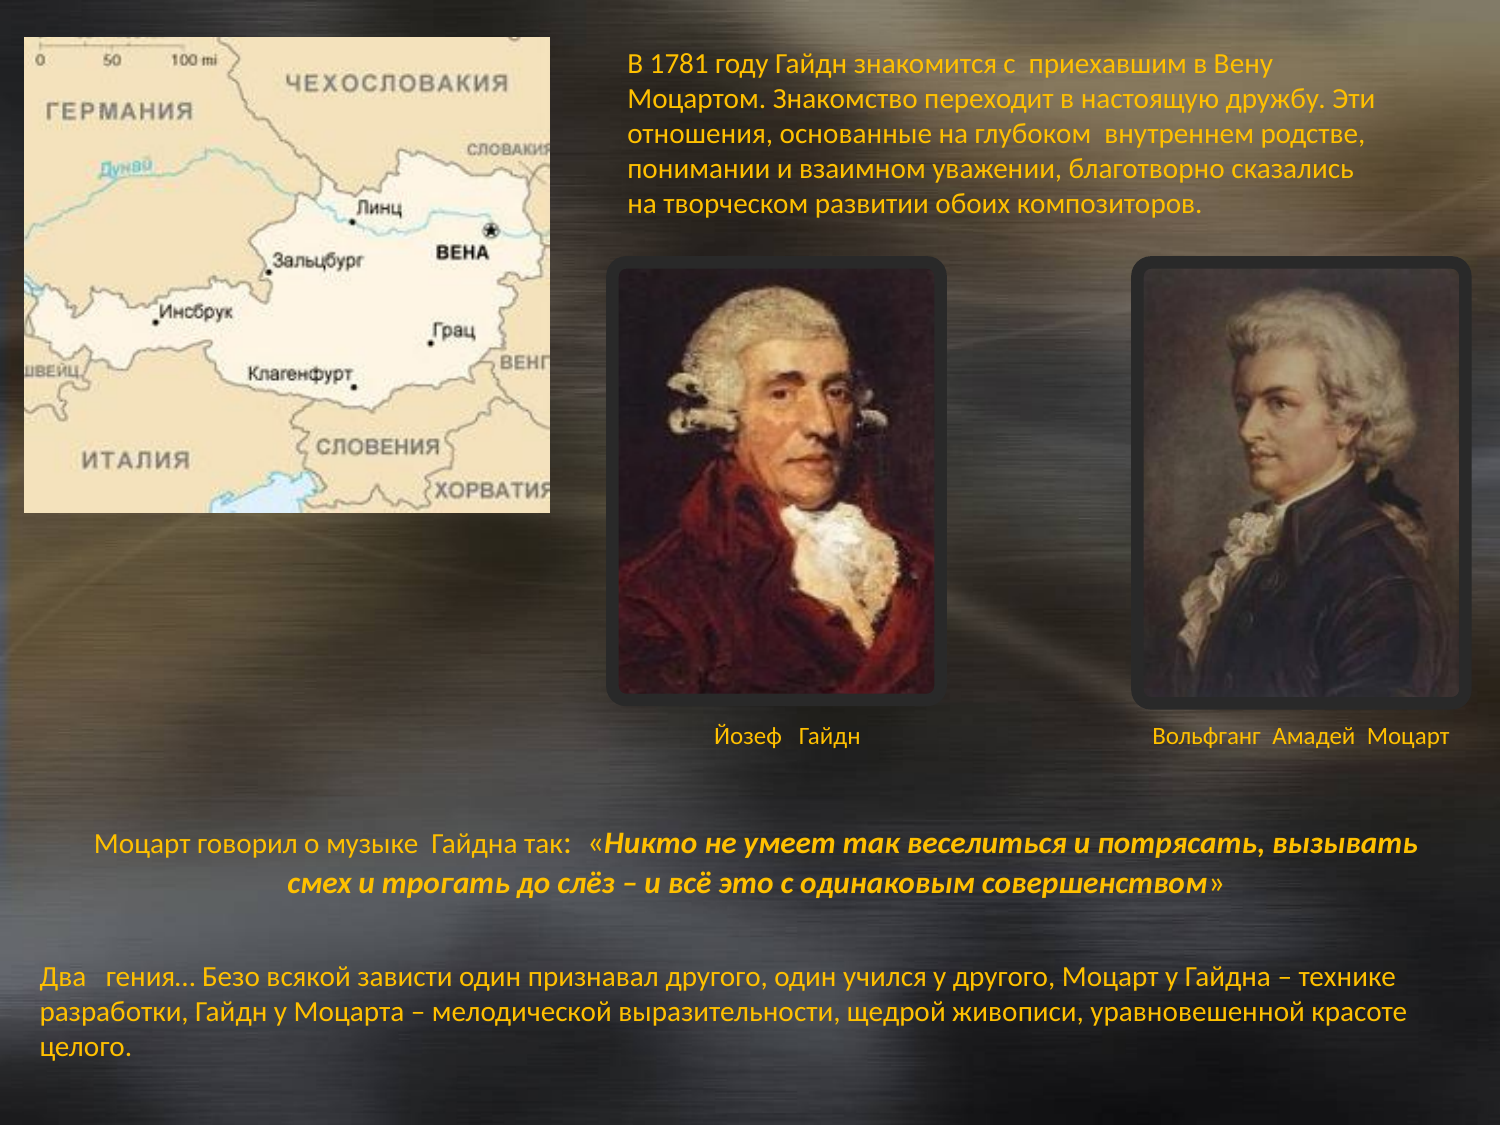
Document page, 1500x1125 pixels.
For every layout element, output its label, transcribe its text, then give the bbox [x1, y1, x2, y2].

text_box Моцарт говорил о музыке Гайдна так: «Никто не умеет так веселиться и потрясать, вызывать смех и трогать до слёз – и всё это с одинаковым совершенством» [49, 812, 1463, 907]
text_box В 1781 году Гайдн знакомится с приехавшим в Вену Моцартом. Знакомство переходит в настоящую дружбу. Эти отношения, основанные на глубоком внутреннем родстве, понимании и взаимном уважении, благотворно сказались на творческом развитии обоих композиторов. [612, 37, 1400, 227]
text_box Вольфганг Амадей Моцарт [1137, 712, 1475, 758]
text_box Йозеф Гайдн [637, 712, 938, 758]
picture [0, 0, 1500, 1125]
text_box Два гения… Безо всякой зависти один признавал другого, один учился у другого, Моцарт у Гайдна – технике разработки, Гайдн у Моцарта – мелодической выразительности, щедрой живописи, уравновешенной красоте целого. [24, 949, 1450, 1070]
